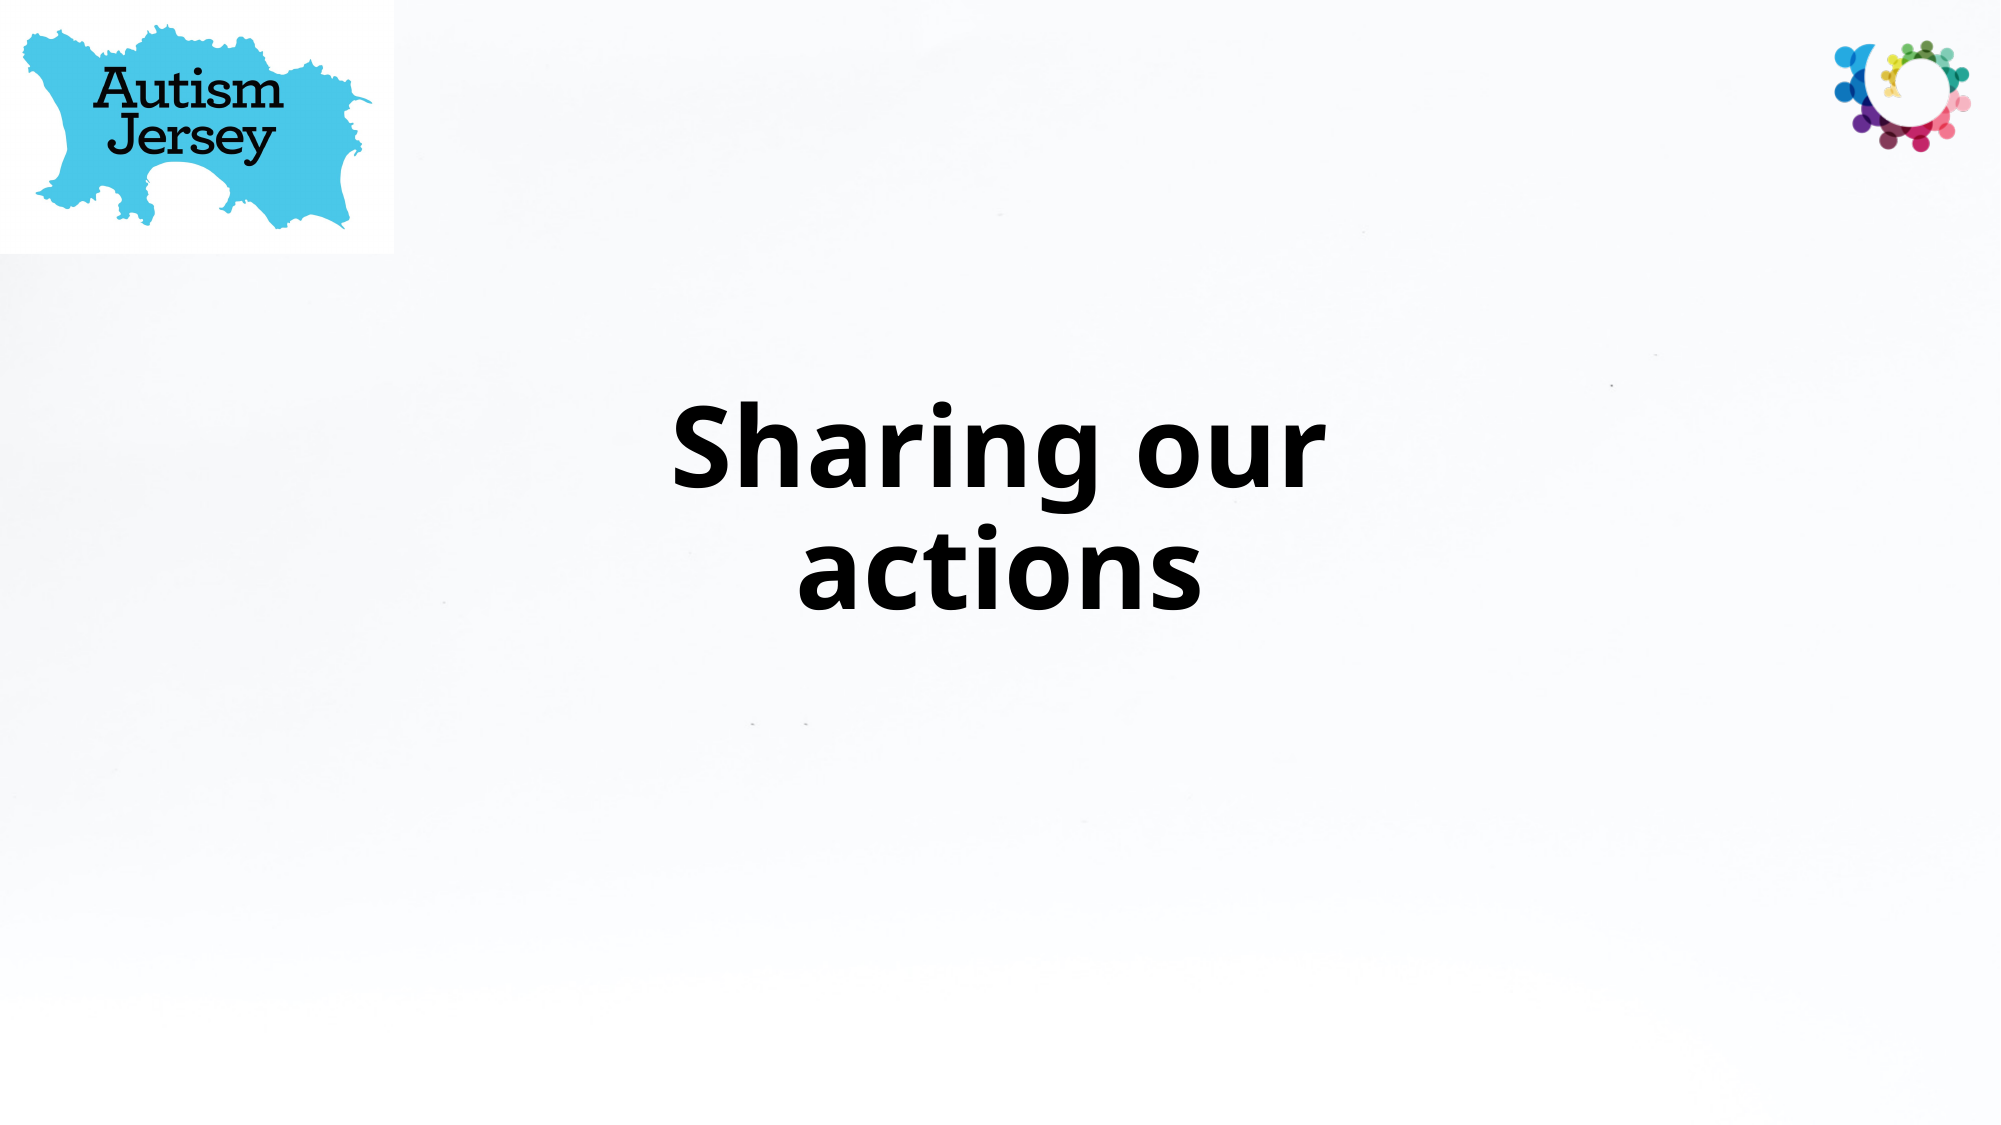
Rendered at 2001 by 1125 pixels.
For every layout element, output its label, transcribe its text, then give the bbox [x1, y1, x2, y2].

text_box Sharing our actions [556, 383, 1444, 644]
picture [0, 0, 2000, 1125]
